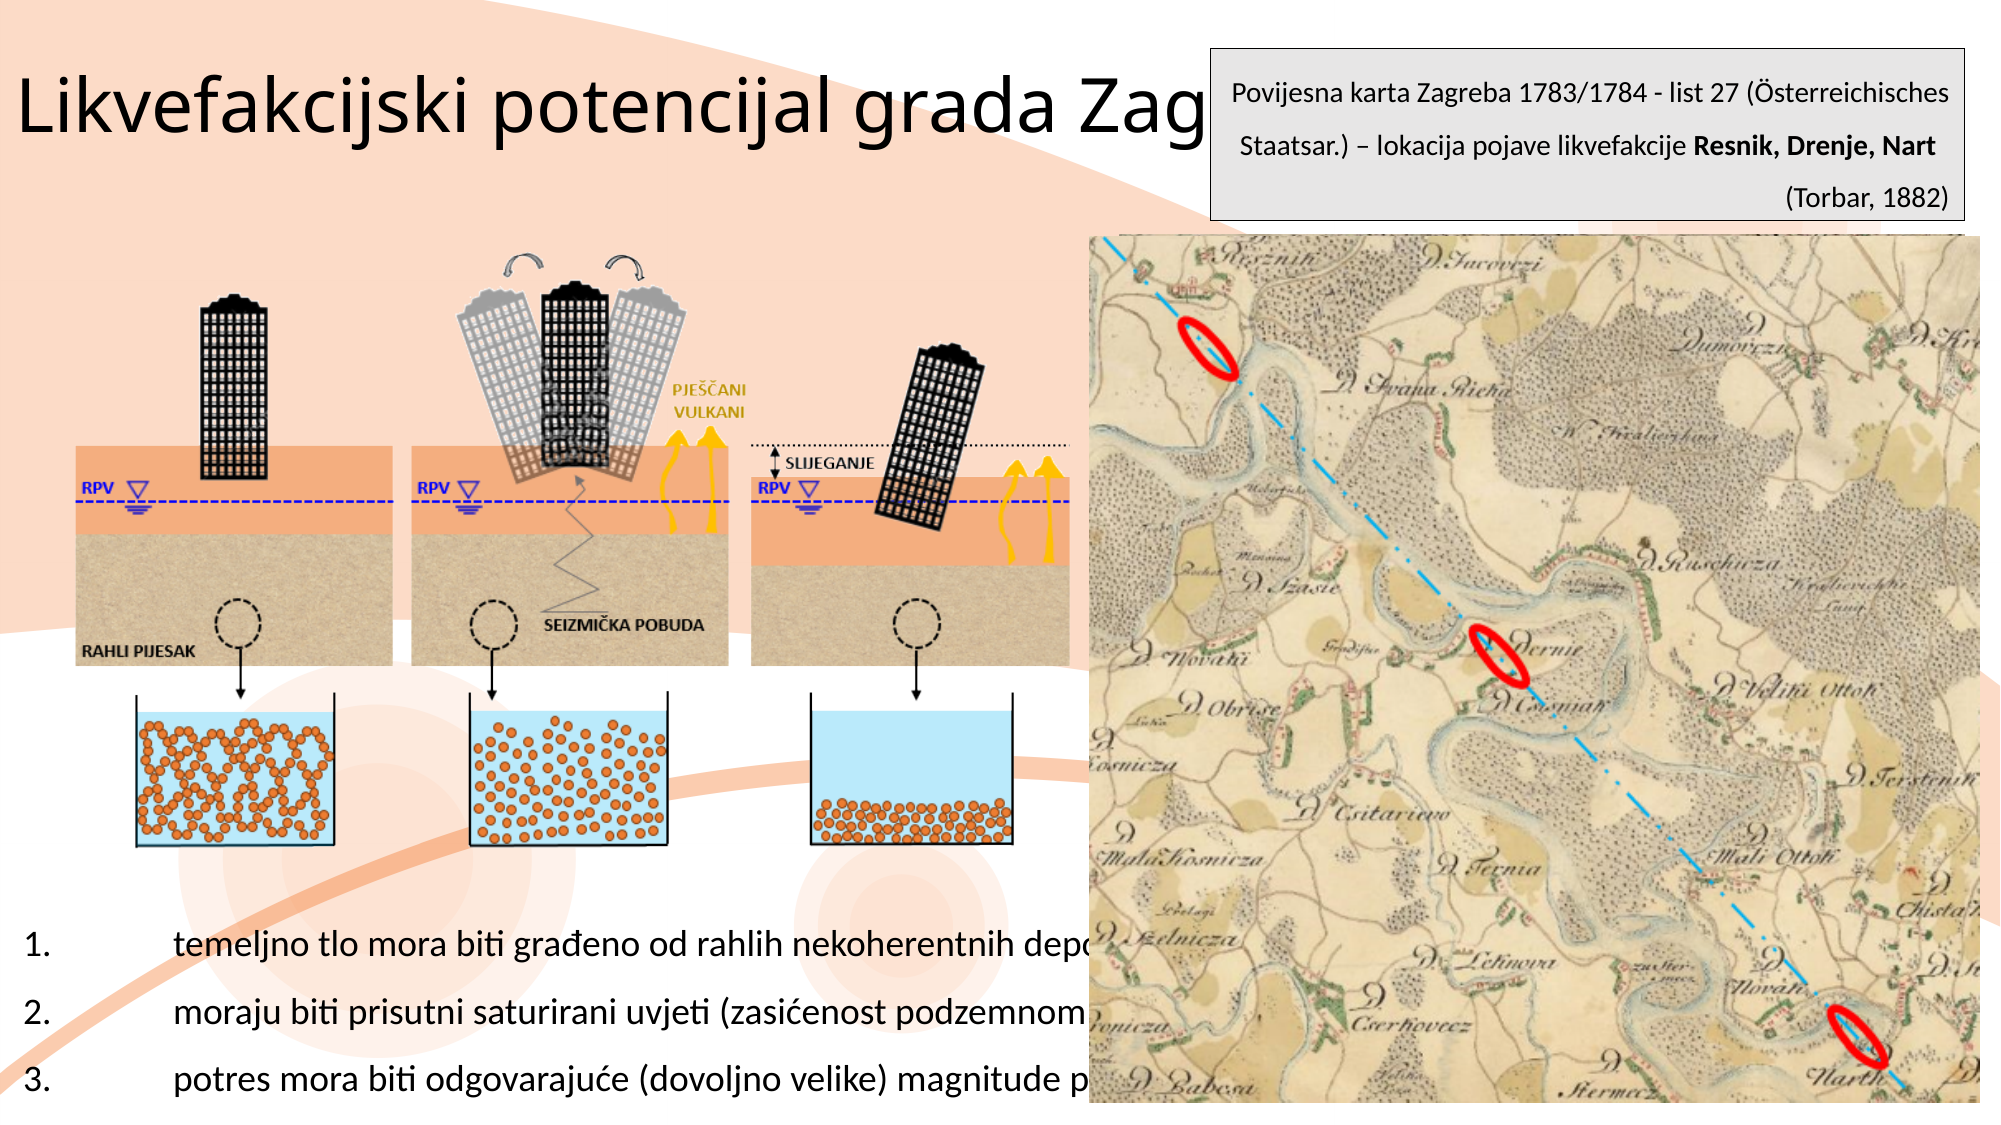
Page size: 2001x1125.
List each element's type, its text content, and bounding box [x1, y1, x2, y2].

picture [0, 0, 2001, 1125]
text_box Povijesna karta Zagreba 1783/1784 - list 27 (Österreichisches Staatsar.) – lokacija pojave likvefakcije Resnik, Drenje, Nart (Torbar, 1882) [1210, 48, 1965, 221]
title Likvefakcijski potencijal grada Zagreba [0, 0, 2000, 218]
text_box 1. temeljno tlo mora biti građeno od rahlih nekoherentnih depozita (najčešće čisti i sitni pijesak, rjeđe šljunak); 2. moraju biti prisutni saturirani uvjeti (zasićenost podzemnom vodom); 3. potres mora biti odgovarajuće (dovoljno velike) magnitude predstavljen maksimalnim (vršnim) seizmičkim ubrzanjem. [0, 889, 1980, 1107]
